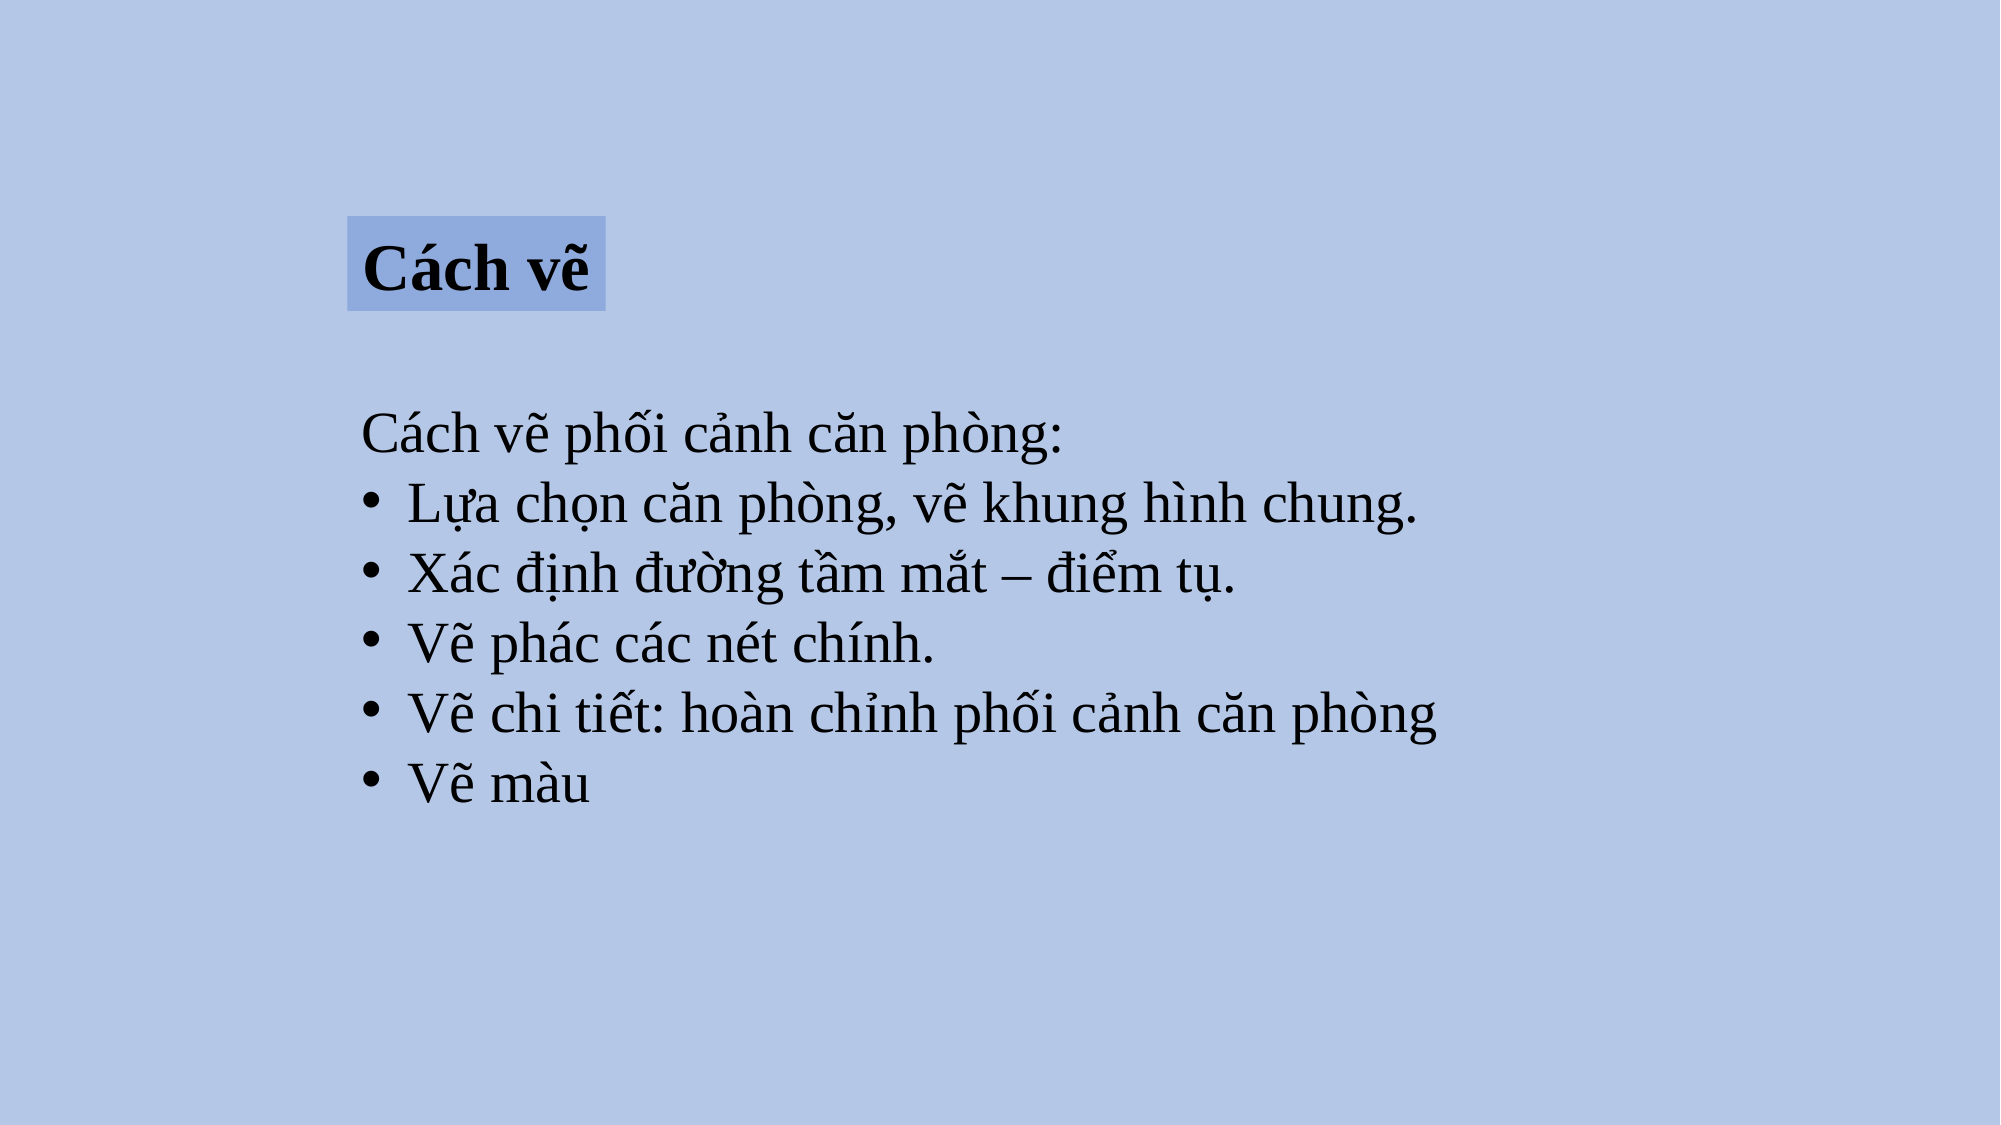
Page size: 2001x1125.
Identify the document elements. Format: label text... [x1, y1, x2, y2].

text_box Cách vẽ [347, 216, 606, 311]
text_box Cách vẽ phối cảnh căn phòng: Lựa chọn căn phòng, vẽ khung hình chung. Xác định đường tầm mắt – điểm tụ. Vẽ phác các nét chính. Vẽ chi tiết: hoàn chỉnh phối cảnh căn phòng Vẽ màu [346, 386, 1738, 822]
